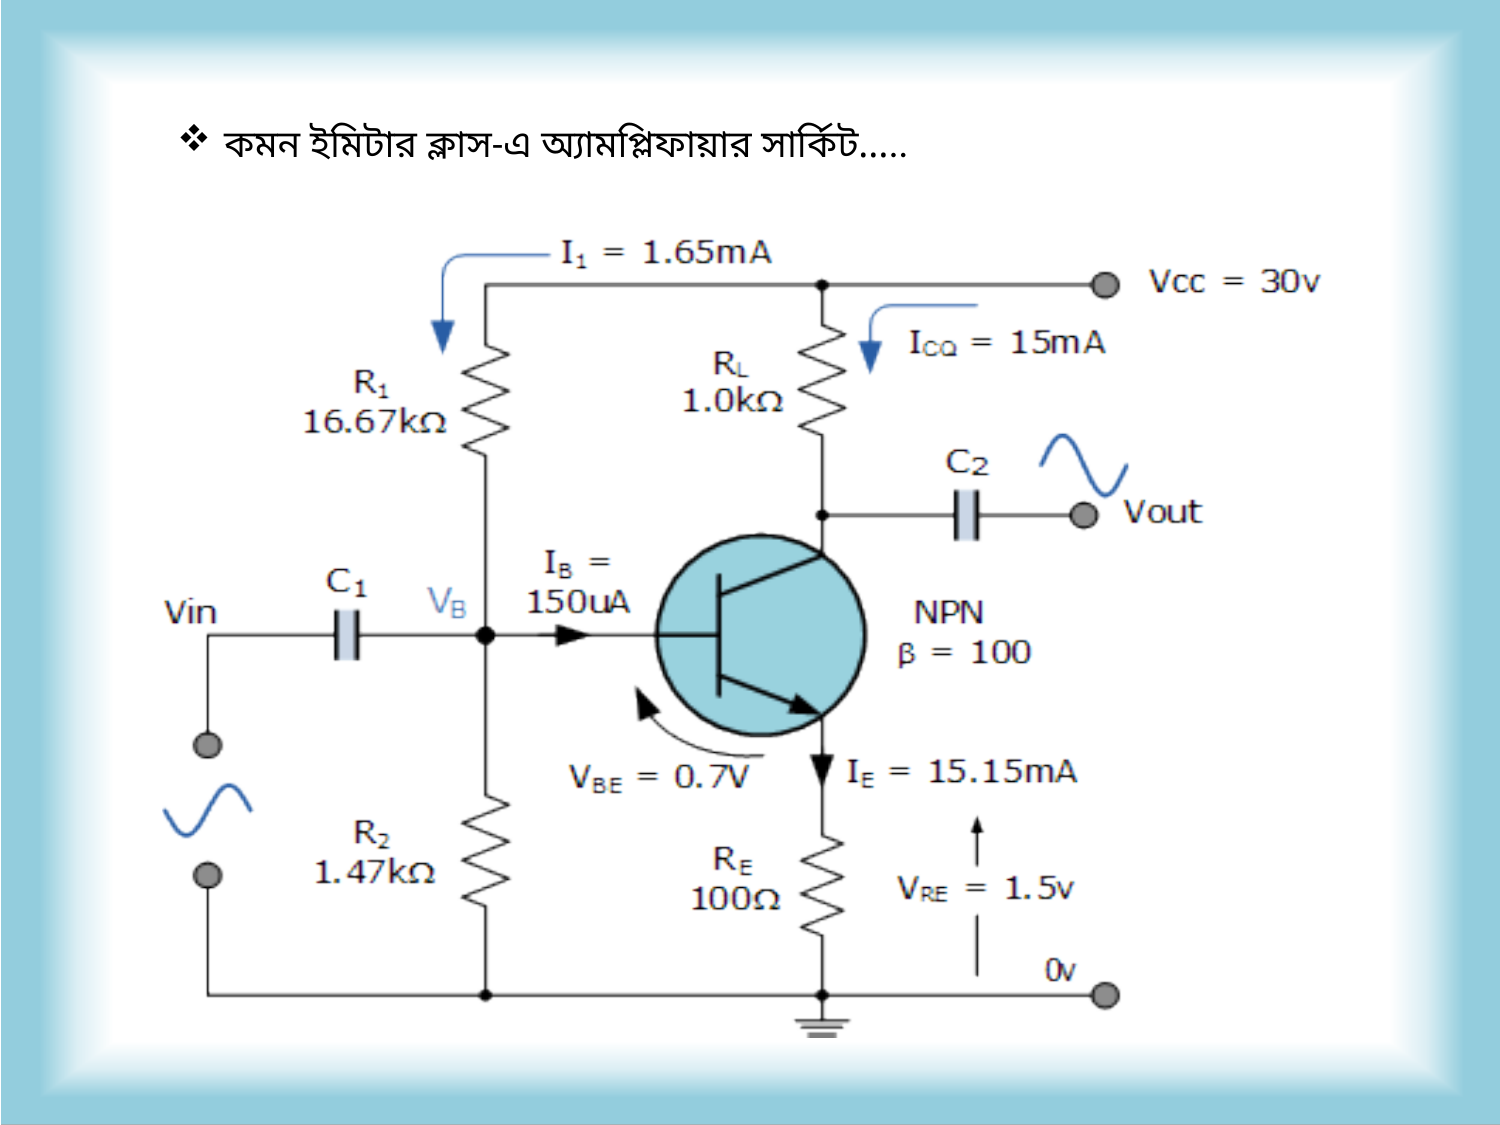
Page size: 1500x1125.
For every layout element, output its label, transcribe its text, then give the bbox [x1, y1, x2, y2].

text_box কমন ইমিটার ক্লাস-এ অ্যামপ্লিফায়ার সার্কিট….. [162, 112, 1225, 173]
picture [0, 0, 1500, 1125]
